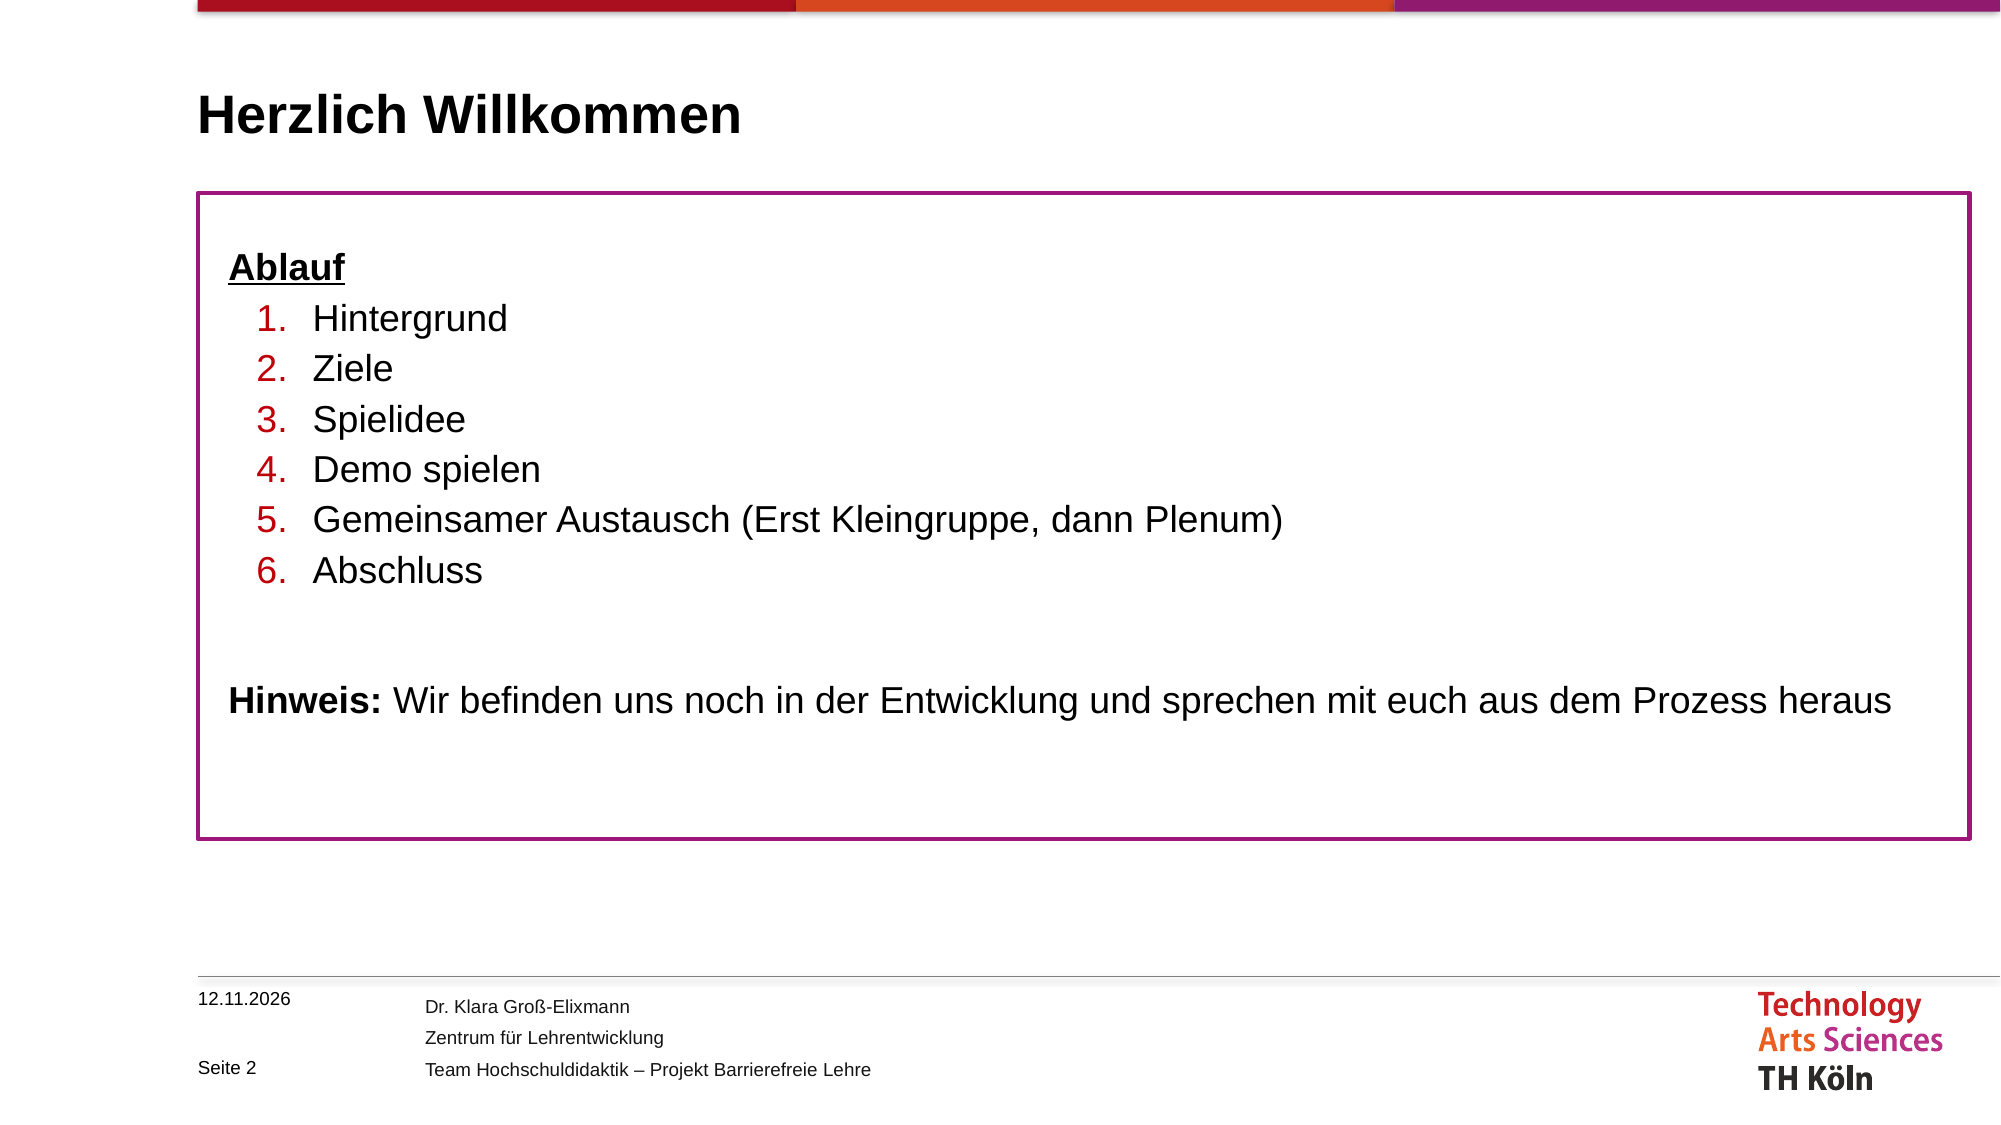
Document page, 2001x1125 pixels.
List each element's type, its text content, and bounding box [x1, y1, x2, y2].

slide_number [197, 986, 411, 1016]
slide_number Seite 2 [197, 1043, 411, 1079]
list Ablauf Hintergrund Ziele Spielidee Demo spielen Gemeinsamer Austausch (Erst Kleingruppe, dann Plenum) Abschluss Hinweis: Wir befinden uns noch in der Entwicklung und sprechen mit euch aus dem Prozess heraus [196, 191, 1972, 841]
title Herzlich Willkommen [197, 82, 1970, 191]
